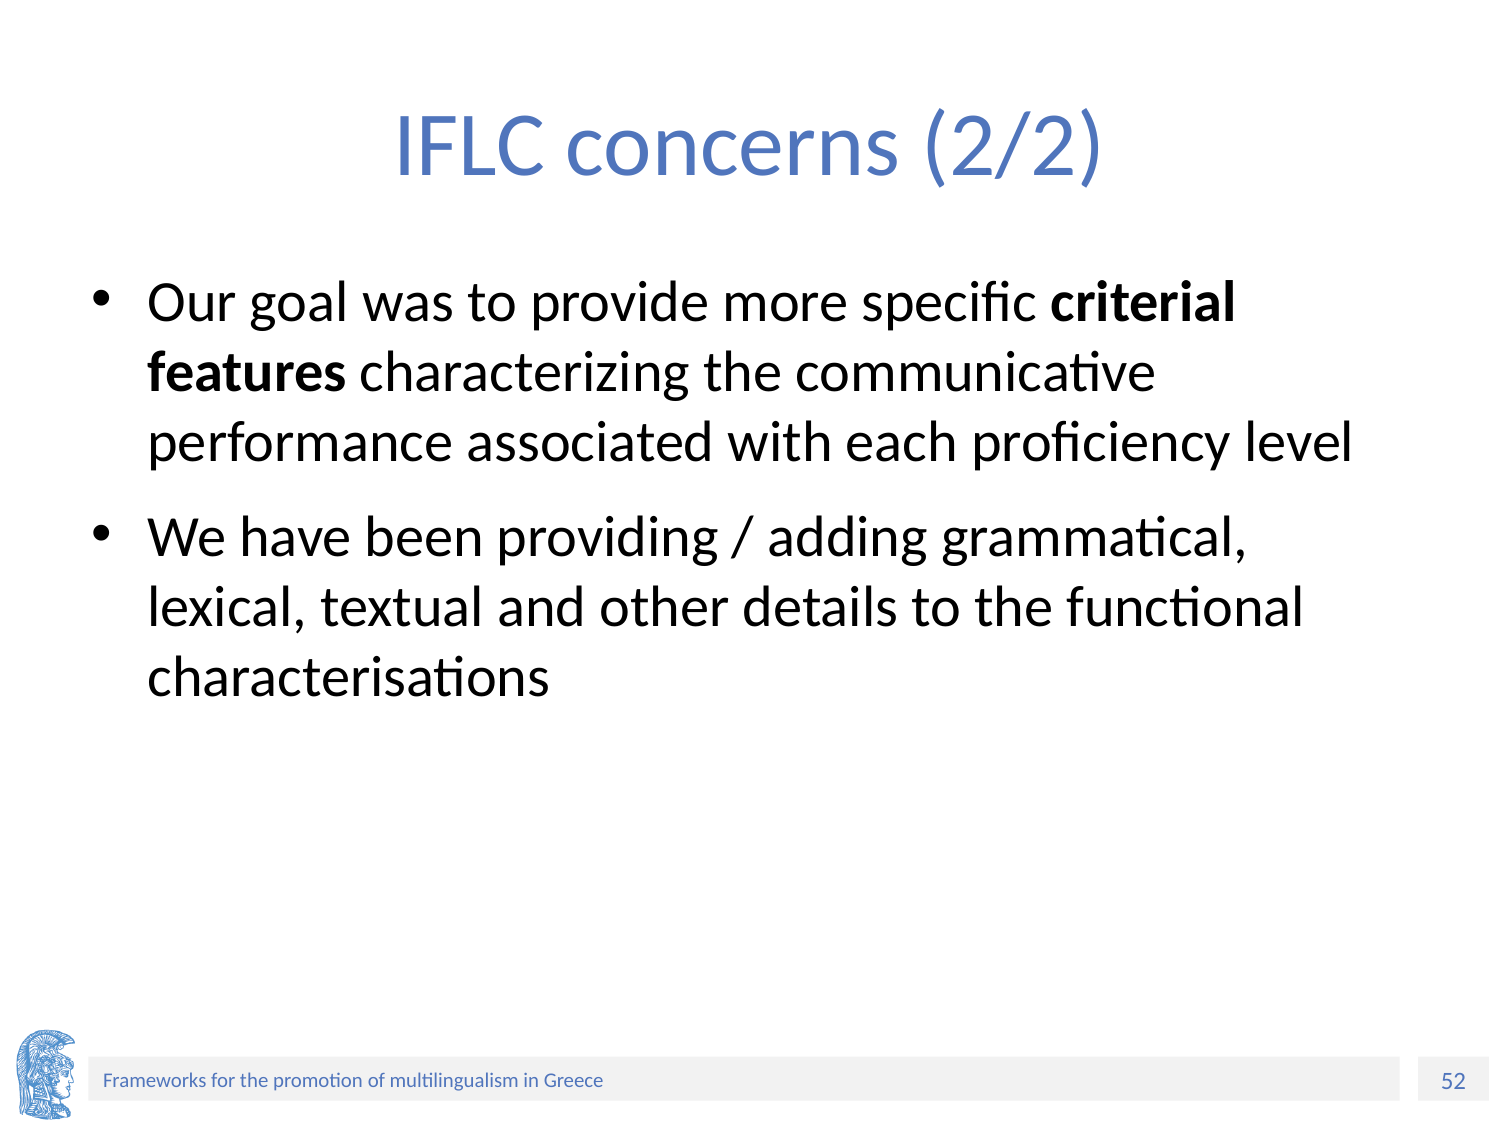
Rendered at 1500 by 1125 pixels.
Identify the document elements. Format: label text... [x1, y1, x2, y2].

picture [9, 1026, 81, 1120]
title IFLC concerns (2/2) [75, 45, 1425, 233]
list Our goal was to provide more specific criterial features characterizing the communicative performance associated with each proficiency level We have been providing / adding grammatical, lexical, textual and other details to the functional characterisations [76, 255, 1427, 998]
